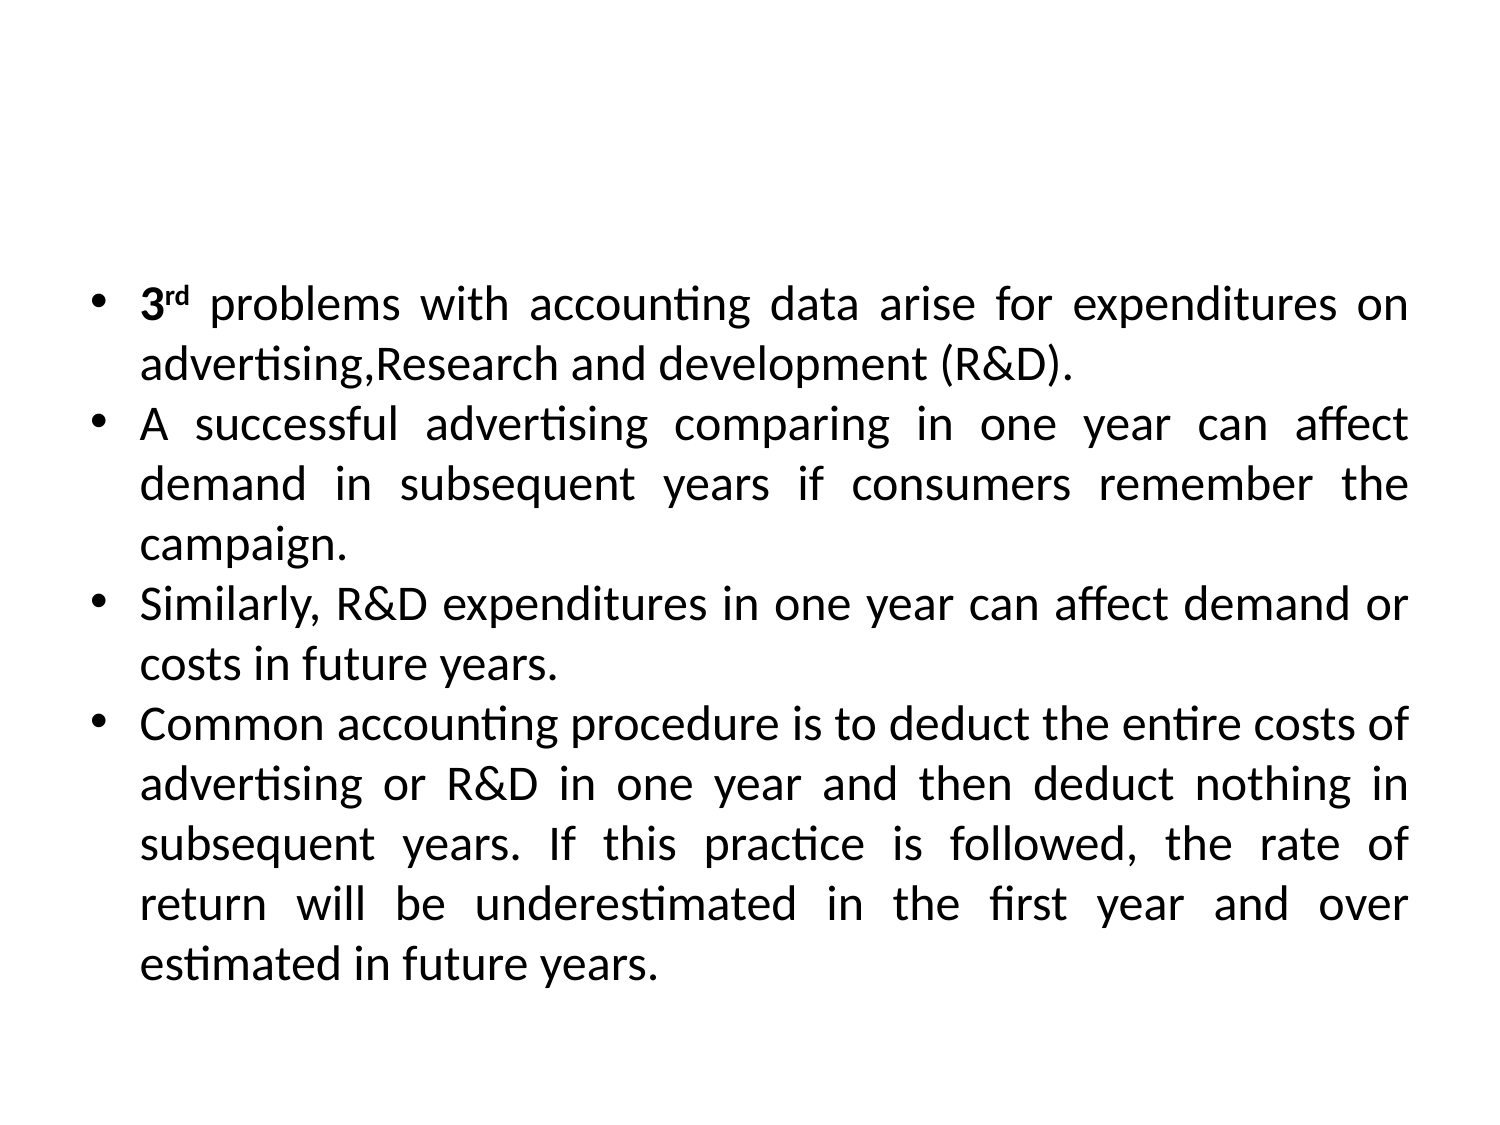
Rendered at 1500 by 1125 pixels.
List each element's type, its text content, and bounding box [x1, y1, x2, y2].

list 3rd problems with accounting data arise for expenditures on advertising,Research and development (R&D). A successful advertising comparing in one year can affect demand in subsequent years if consumers remember the campaign. Similarly, R&D expenditures in one year can affect demand or costs in future years. Common accounting procedure is to deduct the entire costs of advertising or R&D in one year and then deduct nothing in subsequent years. If this practice is followed, the rate of return will be underestimated in the first year and over estimated in future years. [75, 262, 1425, 1005]
